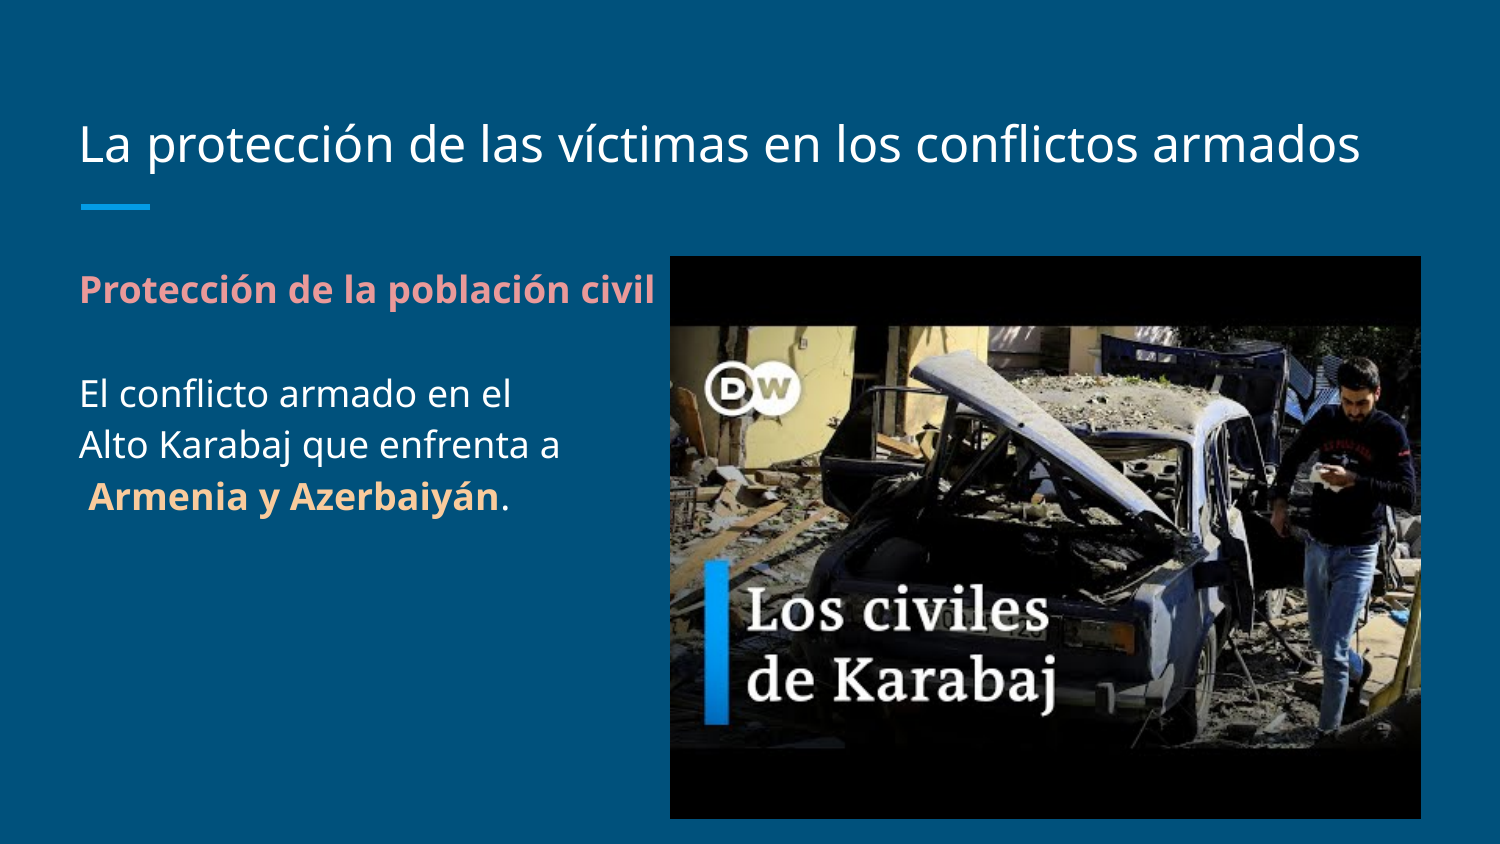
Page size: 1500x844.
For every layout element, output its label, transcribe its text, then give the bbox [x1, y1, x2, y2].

picture [671, 257, 1420, 818]
list Protección de la población civil El conflicto armado en el Alto Karabaj que enfrenta a Armenia y Azerbaiyán. [63, 244, 1437, 750]
title La protección de las víctimas en los conflictos armados [63, 75, 1437, 188]
